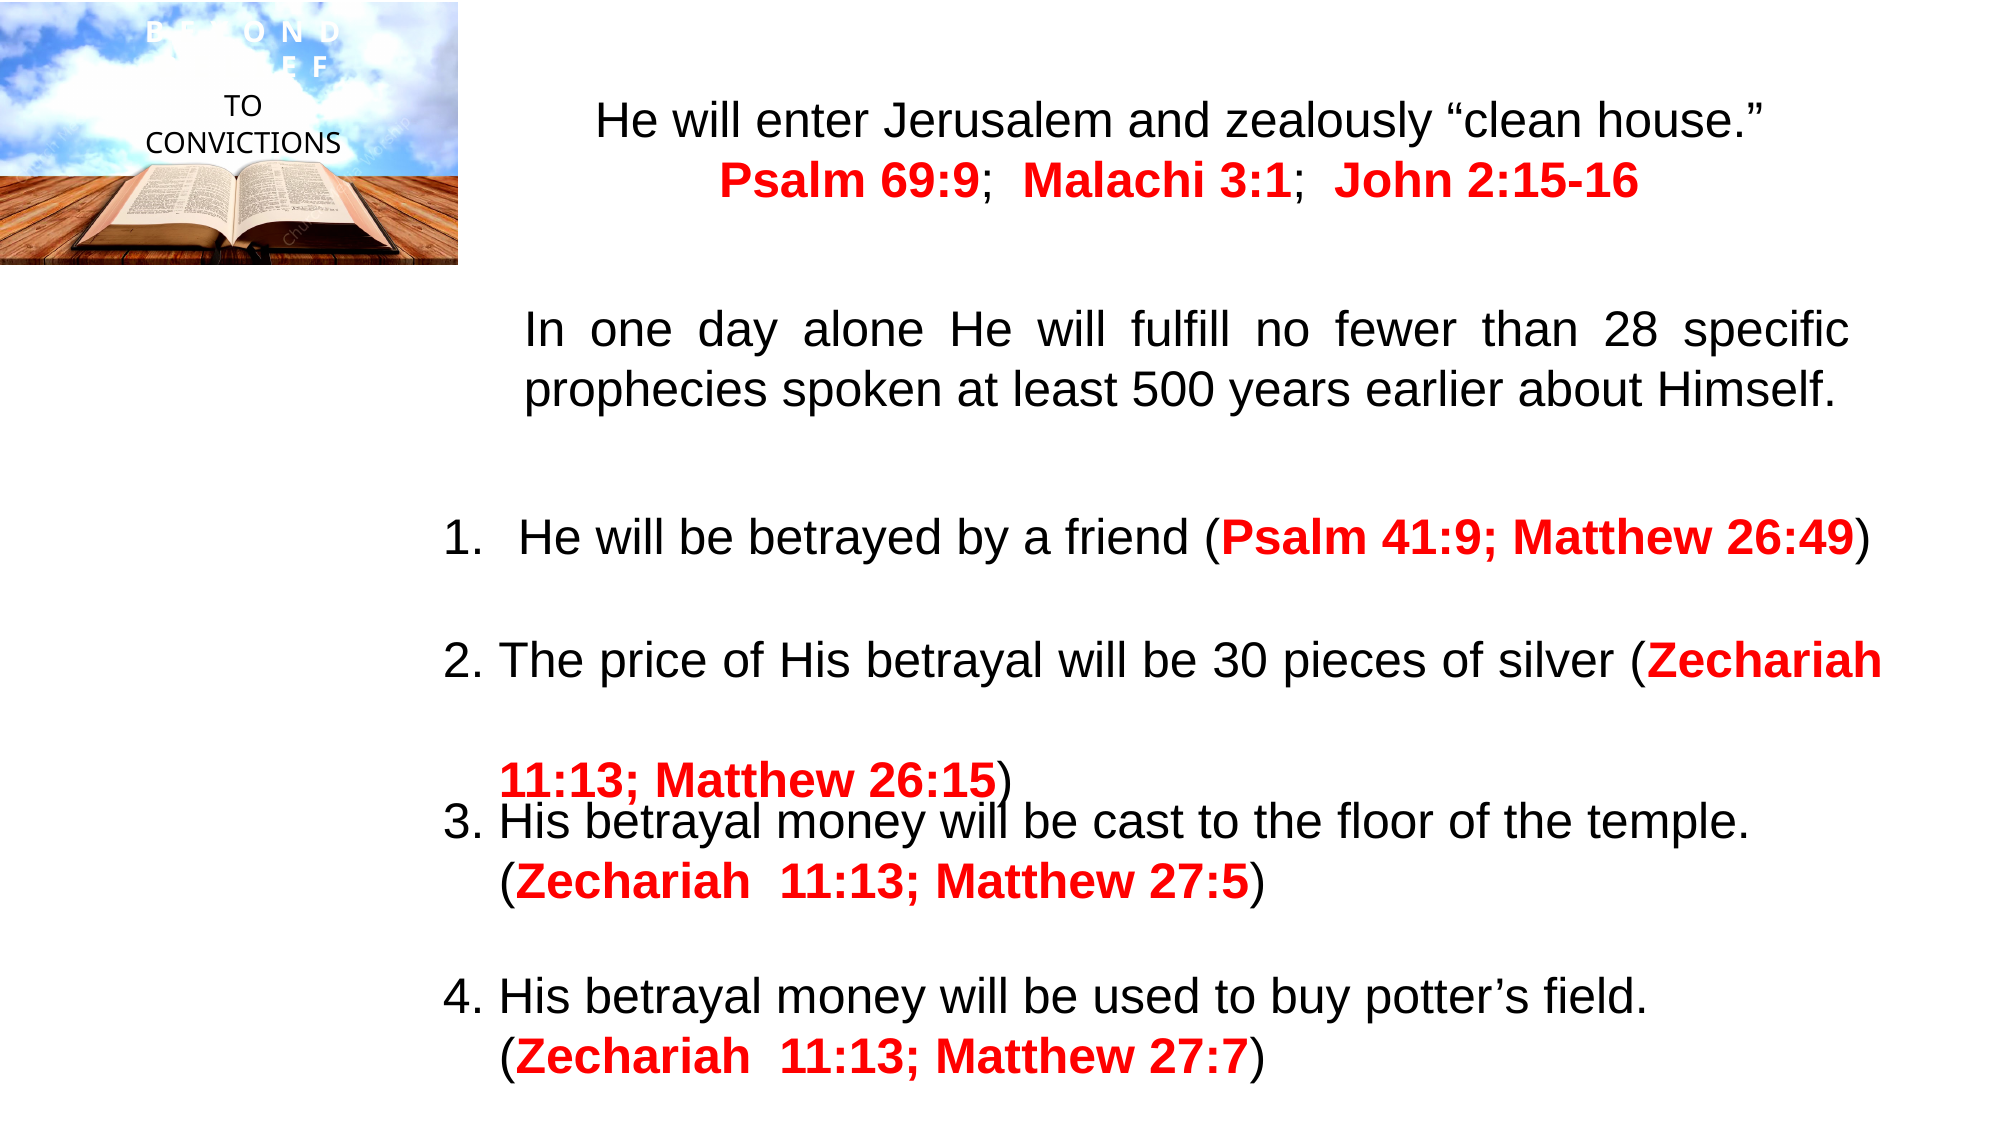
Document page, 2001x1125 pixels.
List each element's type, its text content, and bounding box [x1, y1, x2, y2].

text_box He will be betrayed by a friend (Psalm 41:9; Matthew 26:49) [428, 497, 1913, 573]
text_box He will enter Jerusalem and zealously “clean house.” Psalm 69:9; Malachi 3:1; John 2:15-16 [530, 80, 1829, 216]
text_box In one day alone He will fulfill no fewer than 28 specific prophecies spoken at least 500 years earlier about Himself. [509, 288, 1866, 424]
text_box 3. His betrayal money will be cast to the floor of the temple. (Zechariah 11:13; Matthew 27:5) [428, 780, 1913, 916]
picture [0, 2, 458, 265]
text_box 2. The price of His betrayal will be 30 pieces of silver (Zechariah 11:13; Matthew 26:15) [428, 620, 1913, 780]
text_box 4. His betrayal money will be used to buy potter’s field. (Zechariah 11:13; Matthew 27:7) [428, 955, 1913, 1091]
